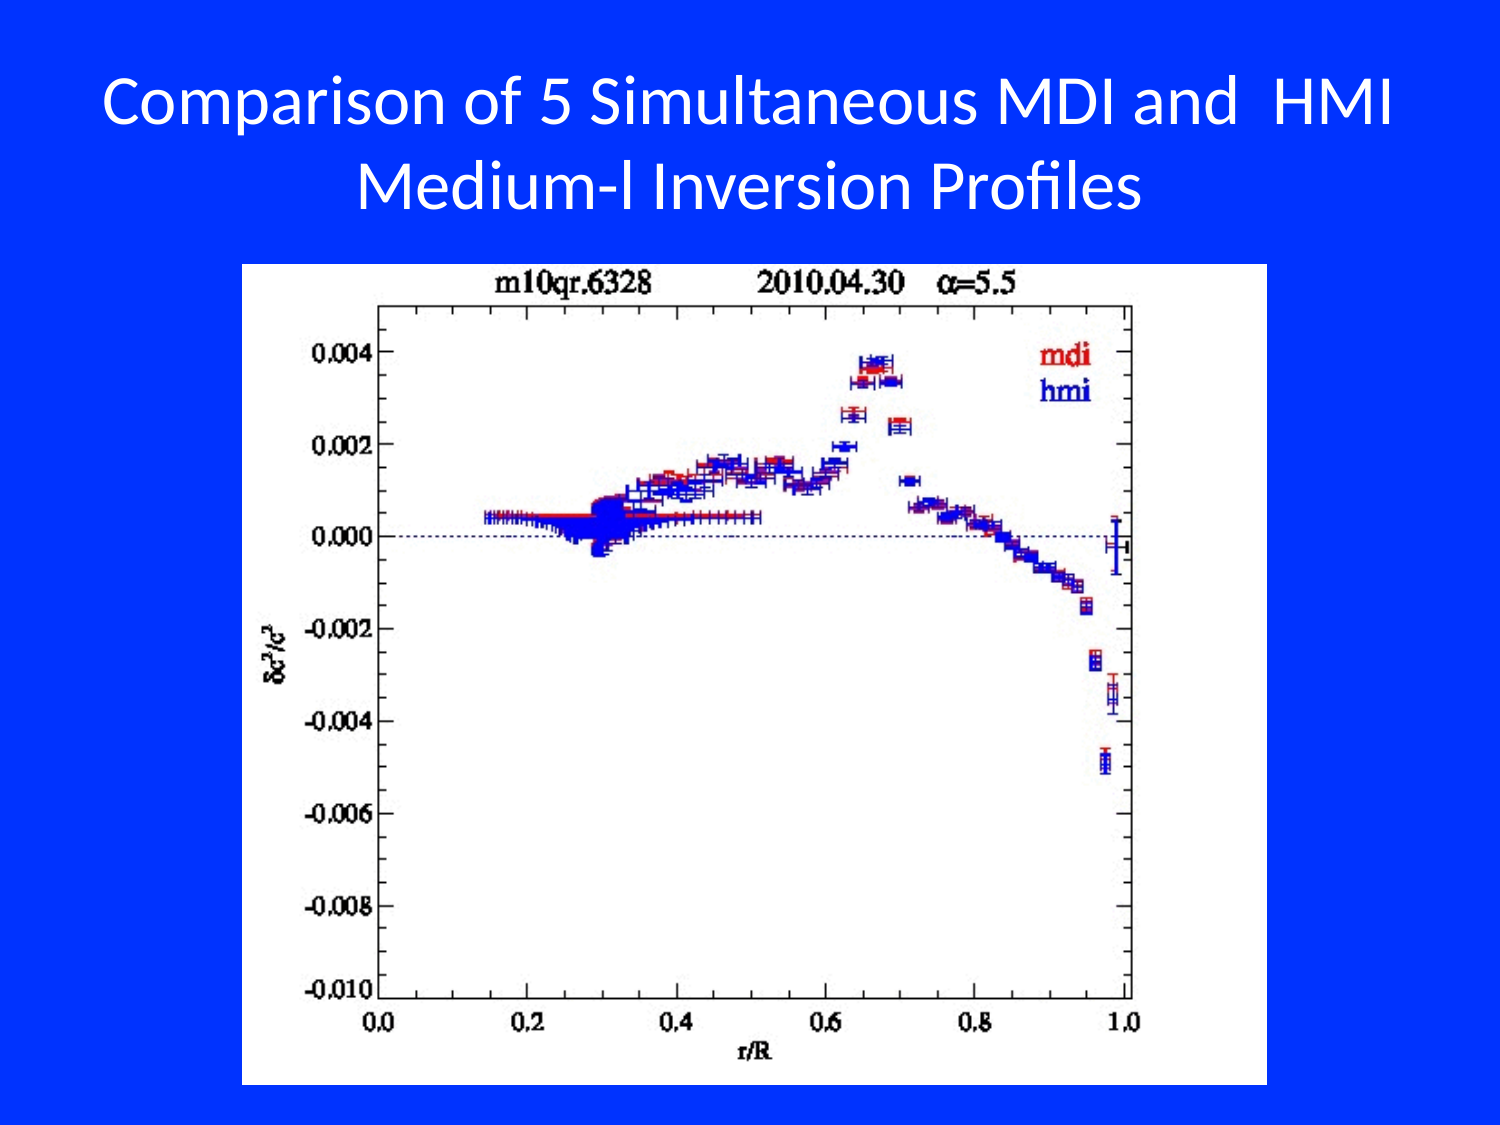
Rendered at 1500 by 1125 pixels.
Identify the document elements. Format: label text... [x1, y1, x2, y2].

title Comparison of 5 Simultaneous MDI and HMI Medium-l Inversion Profiles [75, 45, 1425, 233]
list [8, 264, 1500, 1085]
